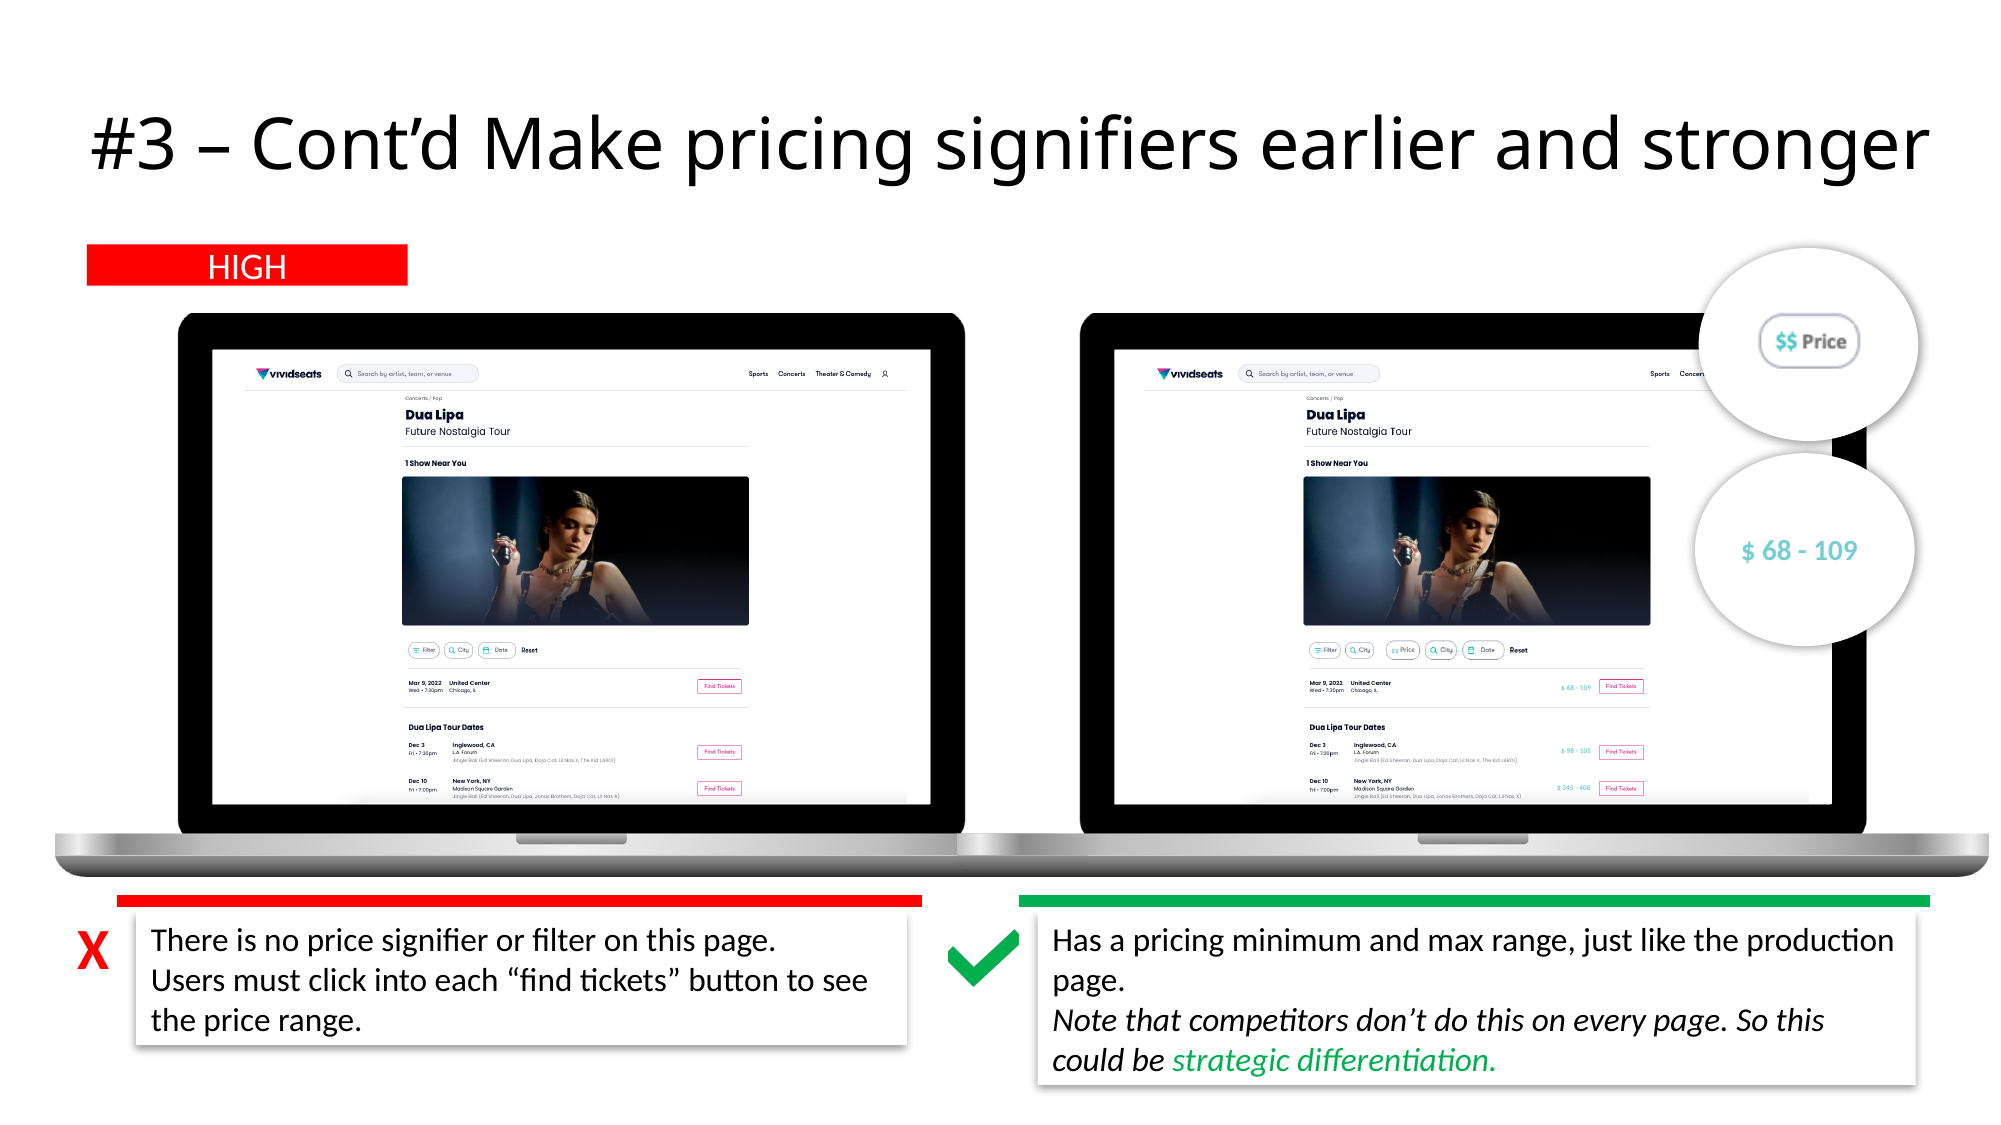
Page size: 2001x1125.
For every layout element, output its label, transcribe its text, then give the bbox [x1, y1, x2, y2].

text_box There is no price signifier or filter on this page. Users must click into each “find tickets” button to see the price range. [136, 910, 907, 1045]
title #3 – Cont’d Make pricing signifiers earlier and stronger [75, 79, 1960, 193]
text_box Has a pricing minimum and max range, just like the production page. Note that competitors don’t do this on every page. So this could be strategic differentiation. [1037, 910, 1916, 1085]
text_box HIGH [86, 243, 409, 287]
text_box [1698, 247, 1919, 441]
text_box X [62, 903, 111, 989]
picture [54, 312, 1989, 877]
picture [948, 924, 1019, 995]
